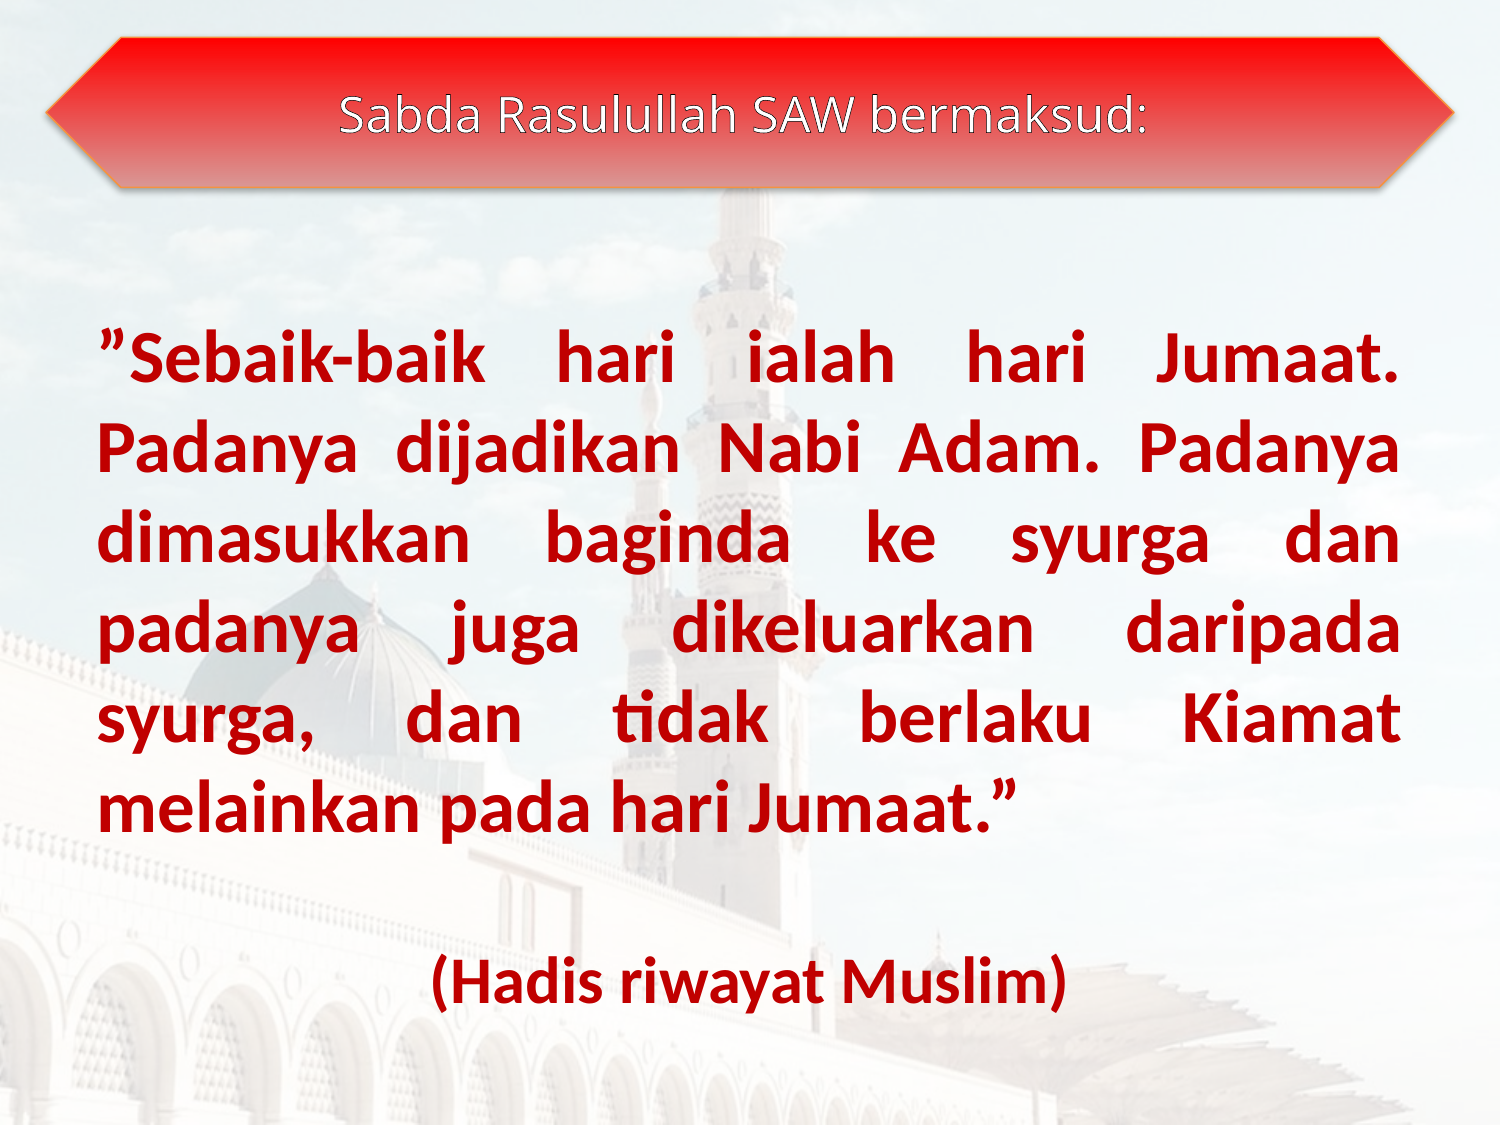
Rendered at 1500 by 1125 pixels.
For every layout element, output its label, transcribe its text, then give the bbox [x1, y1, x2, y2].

text_box ”Sebaik-baik hari ialah hari Jumaat. Padanya dijadikan Nabi Adam. Padanya dimasukkan baginda ke syurga dan padanya juga dikeluarkan daripada syurga, dan tidak berlaku Kiamat melainkan pada hari Jumaat.” (Hadis riwayat Muslim) [81, 299, 1419, 1025]
text_box Sabda Rasulullah SAW bermaksud: [45, 36, 1455, 189]
